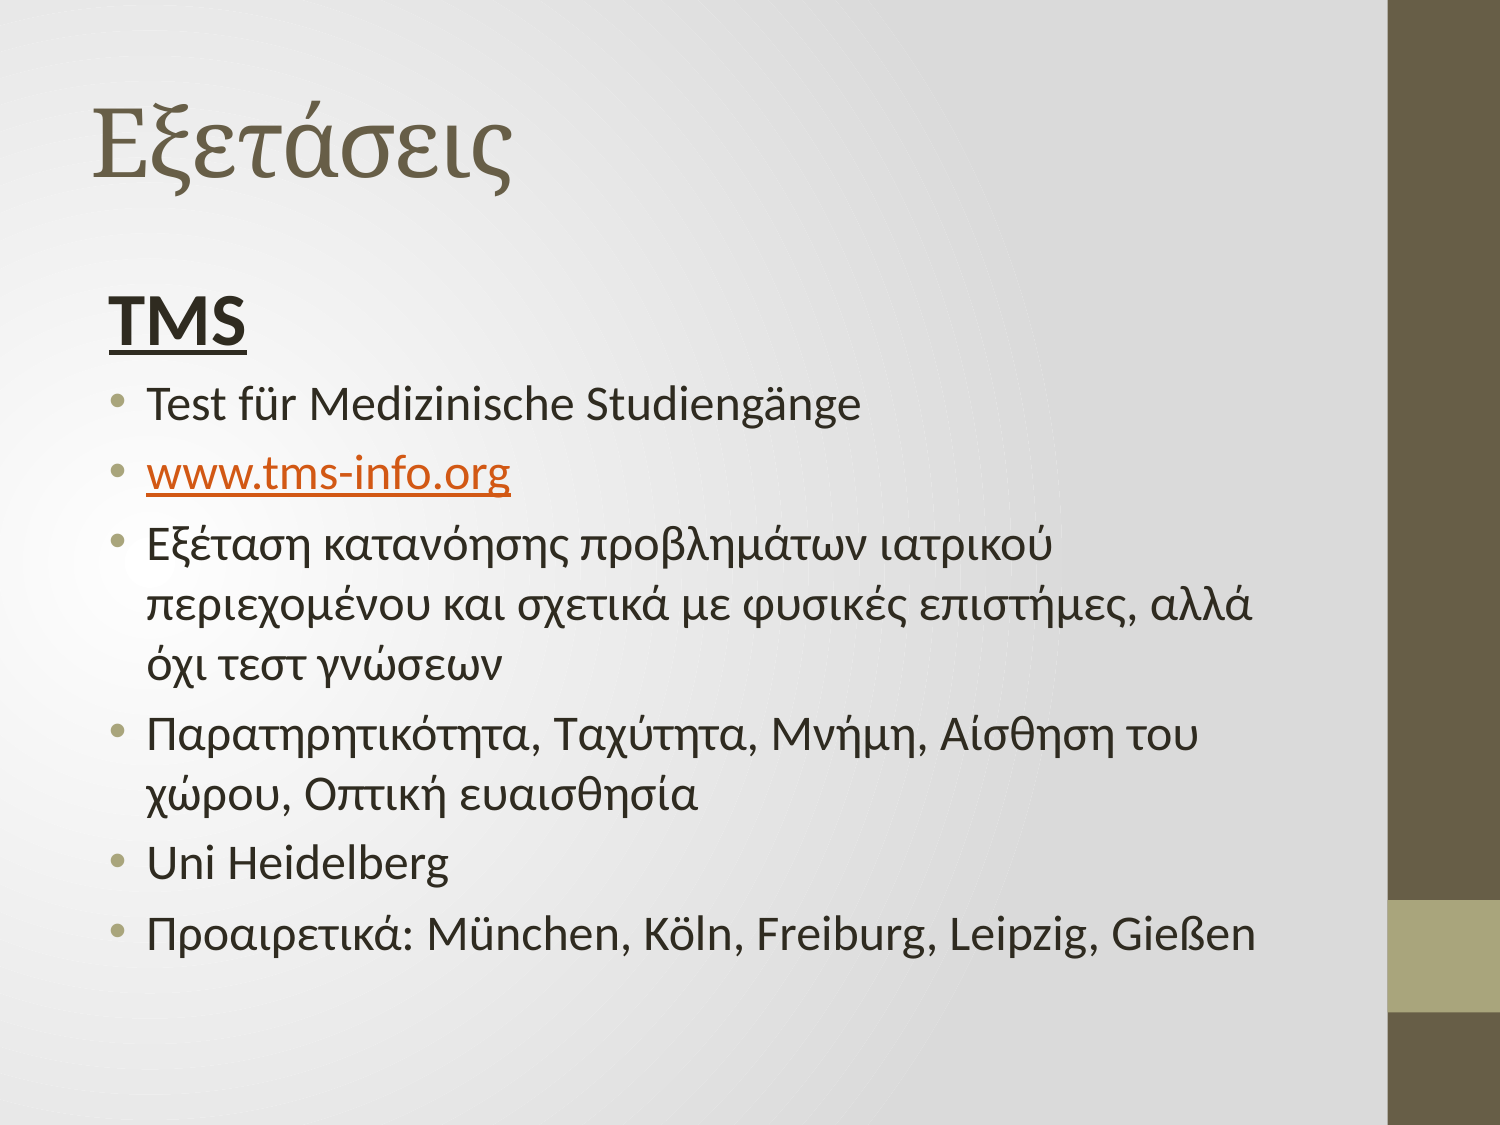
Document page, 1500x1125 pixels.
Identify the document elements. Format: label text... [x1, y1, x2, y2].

title Εξετάσεις [75, 45, 1325, 233]
list TMS Test für Medizinische Studiengänge www.tms-info.org Εξέταση κατανόησης προβλημάτων ιατρικού περιεχομένου και σχετικά με φυσικές επιστήμες, αλλά όχι τεστ γνώσεων Παρατηρητικότητα, Ταχύτητα, Μνήμη, Αίσθηση του χώρου, Οπτική ευαισθησία Uni Heidelberg Προαιρετικά: München, Köln, Freiburg, Leipzig, Gießen [75, 262, 1325, 1050]
